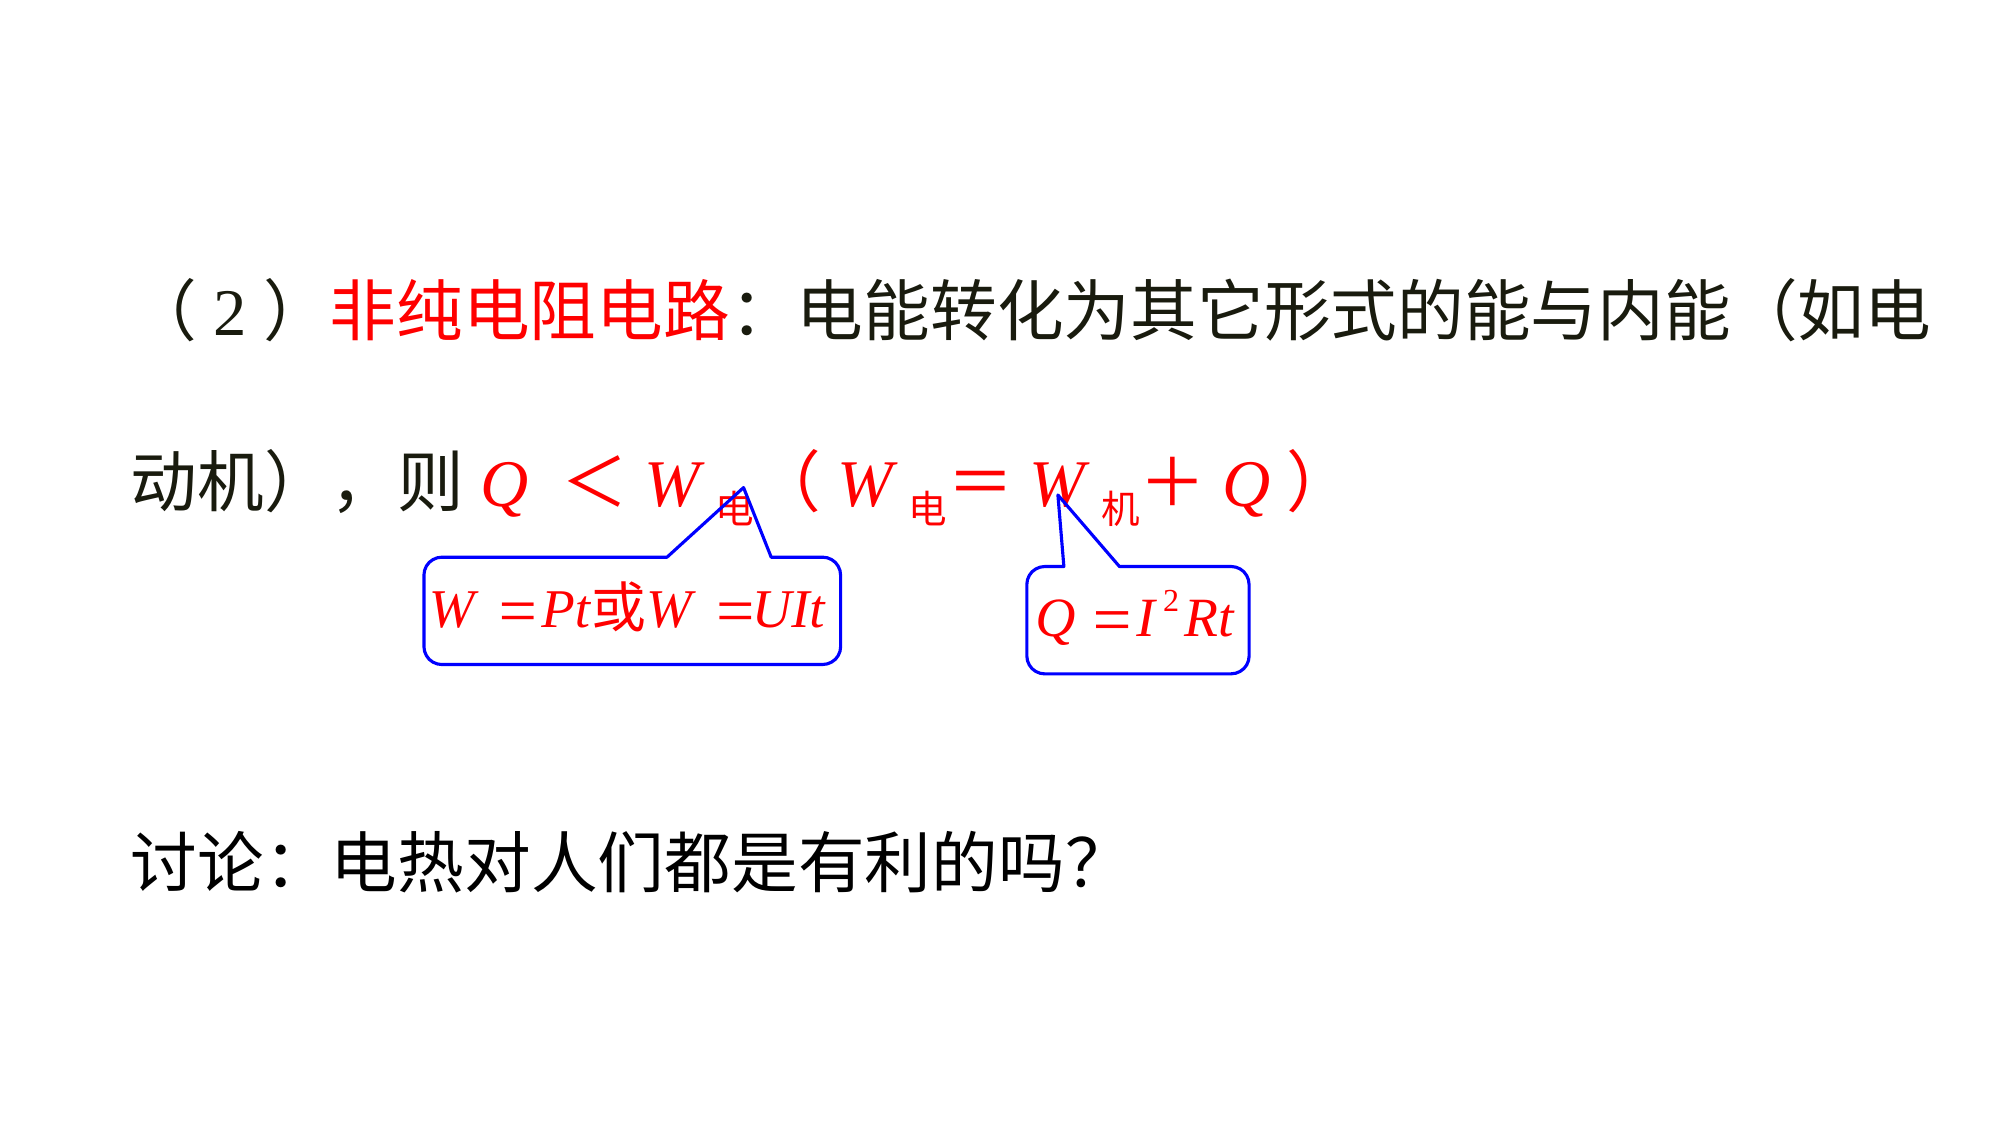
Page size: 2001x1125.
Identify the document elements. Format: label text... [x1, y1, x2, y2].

list （2）非纯电阻电路：电能转化为其它形式的能与内能（如电动机），则Q ＜W电（W电＝W机＋Q） 讨论：电热对人们都是有利的吗？ [115, 181, 2000, 1024]
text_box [1026, 566, 1250, 674]
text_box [423, 557, 841, 665]
